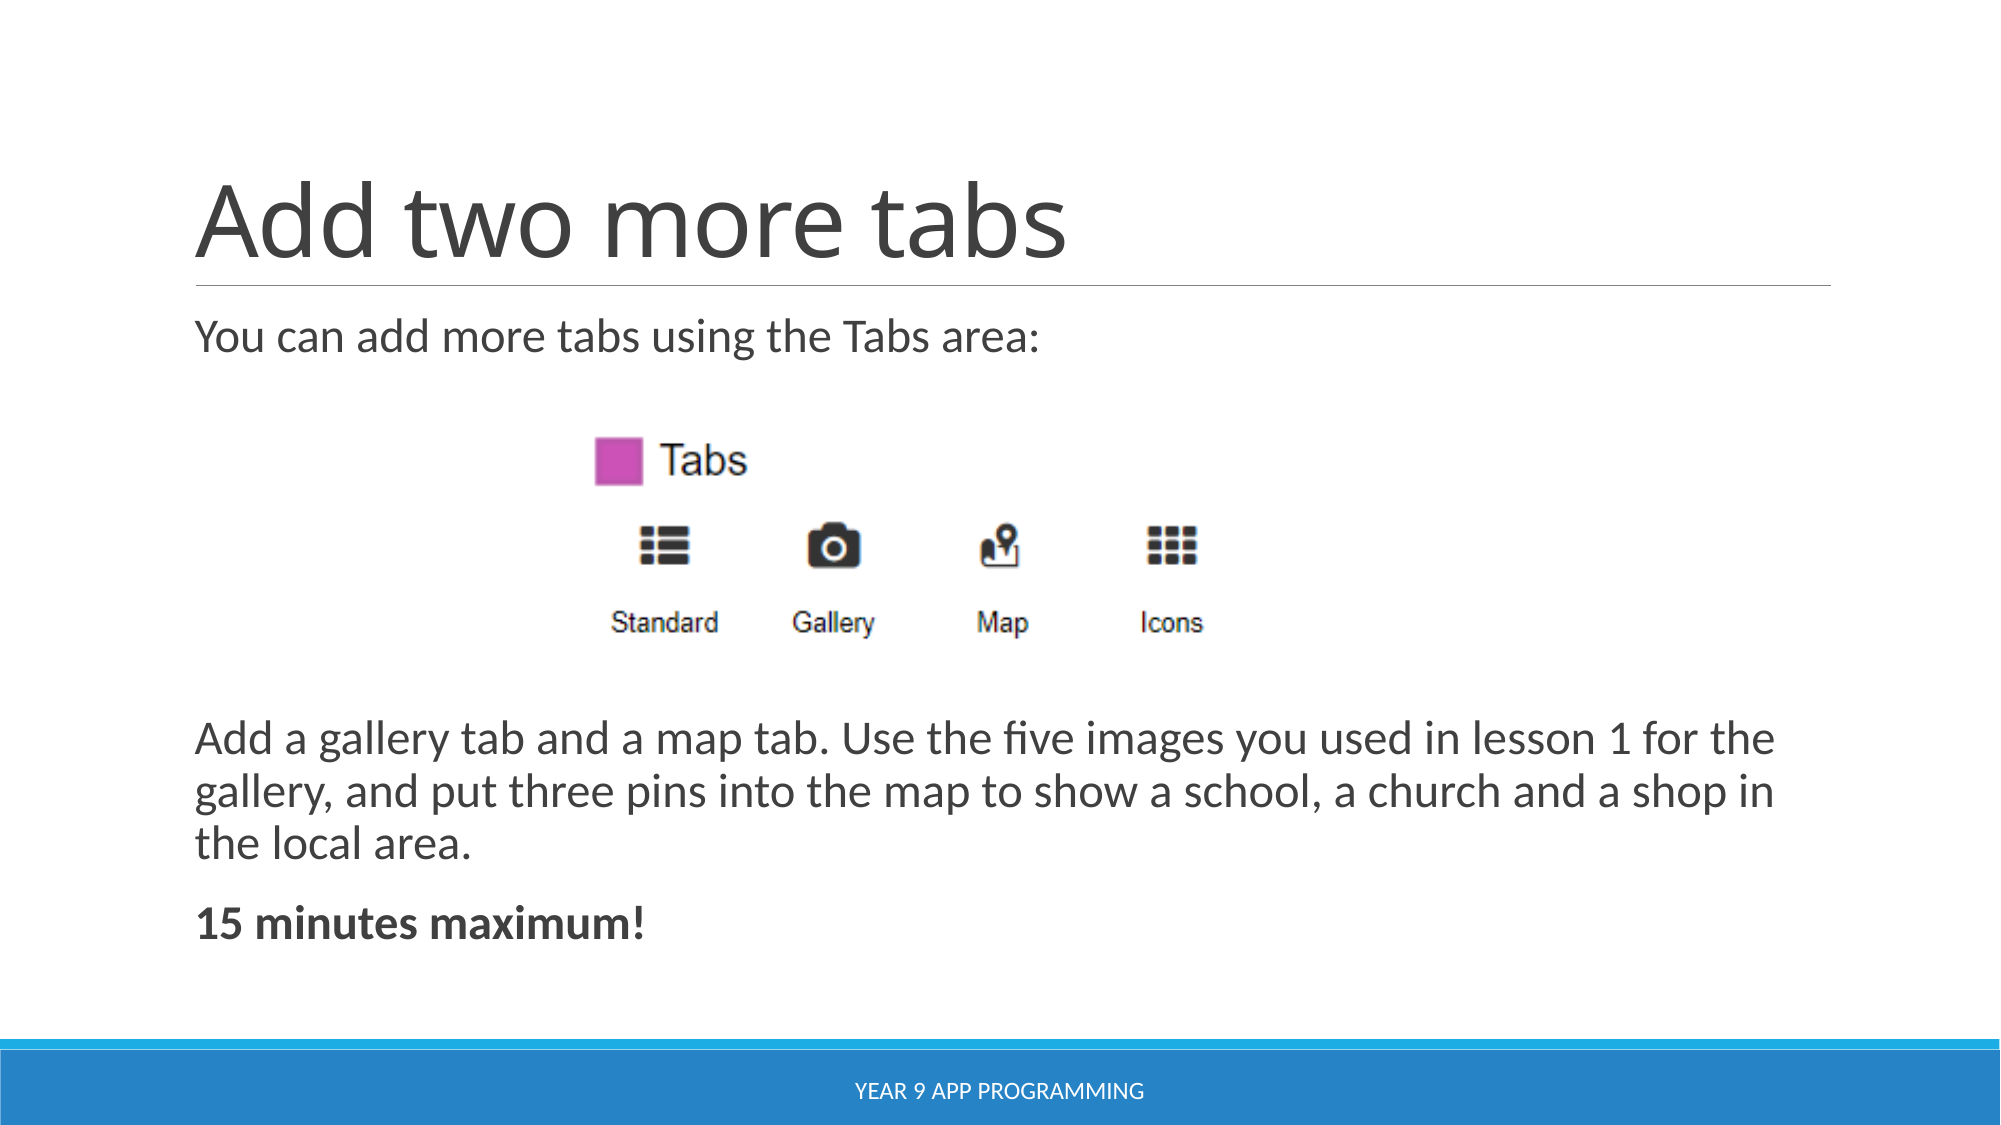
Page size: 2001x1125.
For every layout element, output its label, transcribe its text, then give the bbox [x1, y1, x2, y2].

picture [569, 407, 1253, 654]
title Add two more tabs [180, 47, 1830, 285]
list You can add more tabs using the Tabs area: Add a gallery tab and a map tab. Use the five images you used in lesson 1 for the gallery, and put three pins into the map to show a school, a church and a shop in the local area. 15 minutes maximum! [180, 302, 1830, 963]
footer YEAR 9 APP PROGRAMMING [604, 1059, 1396, 1120]
